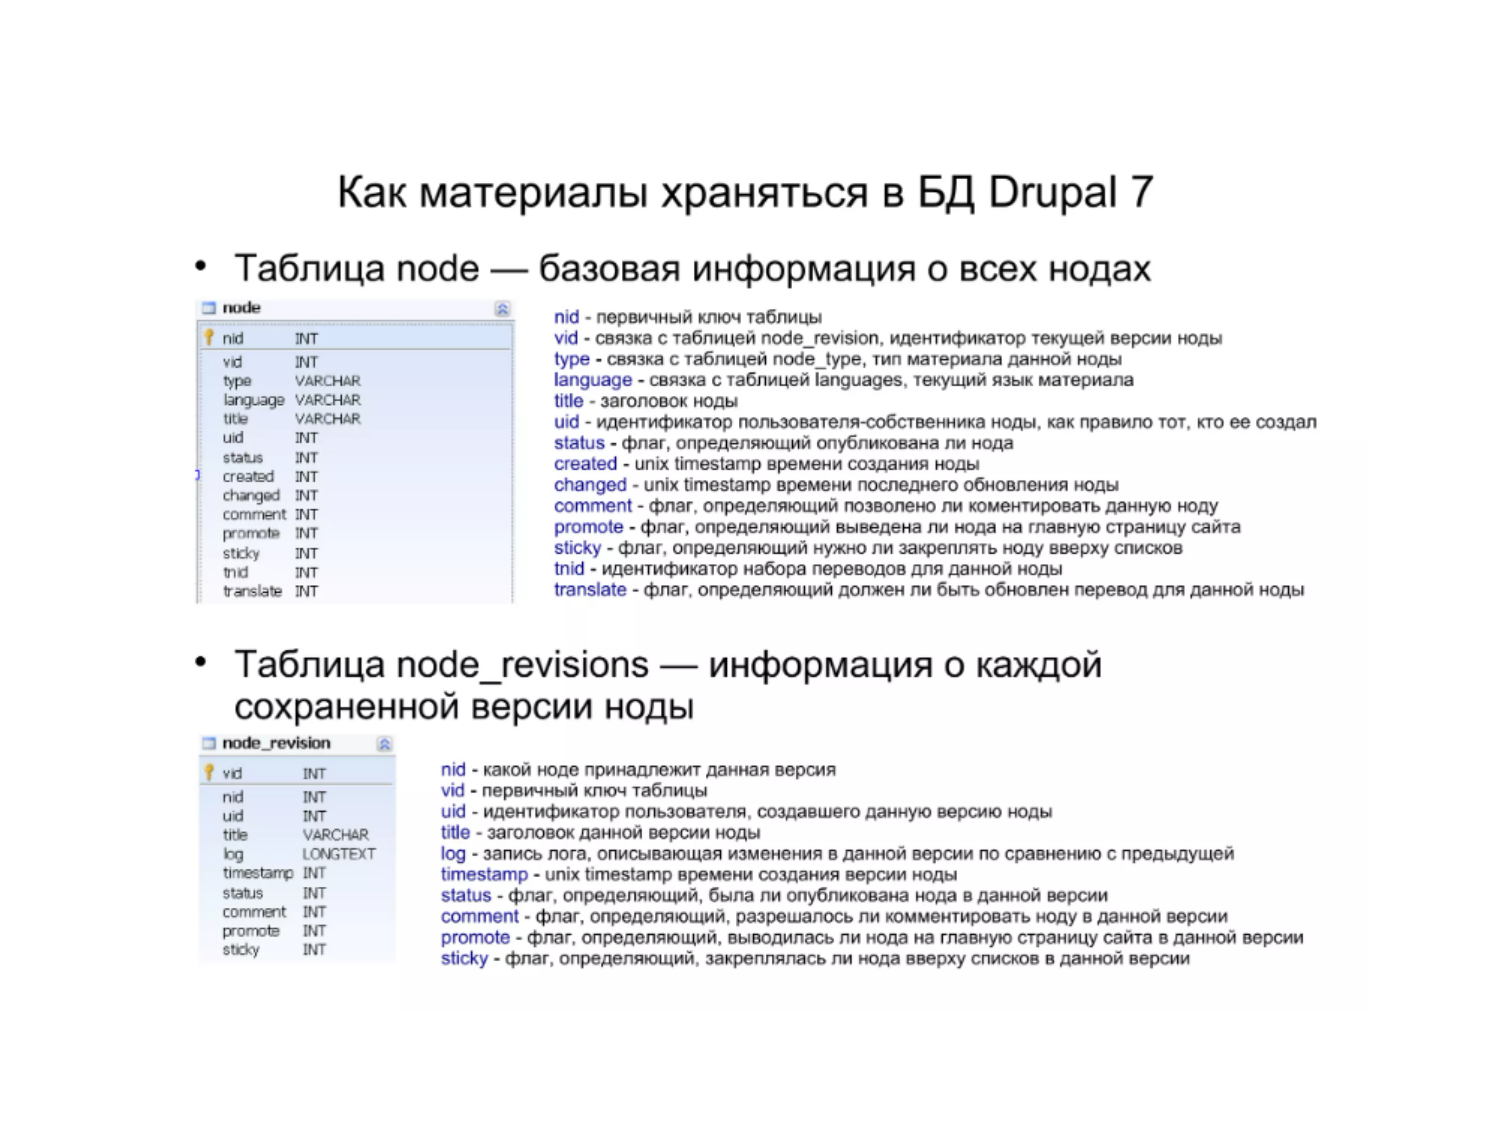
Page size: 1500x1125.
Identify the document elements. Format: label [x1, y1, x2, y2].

picture [0, 101, 1499, 1012]
